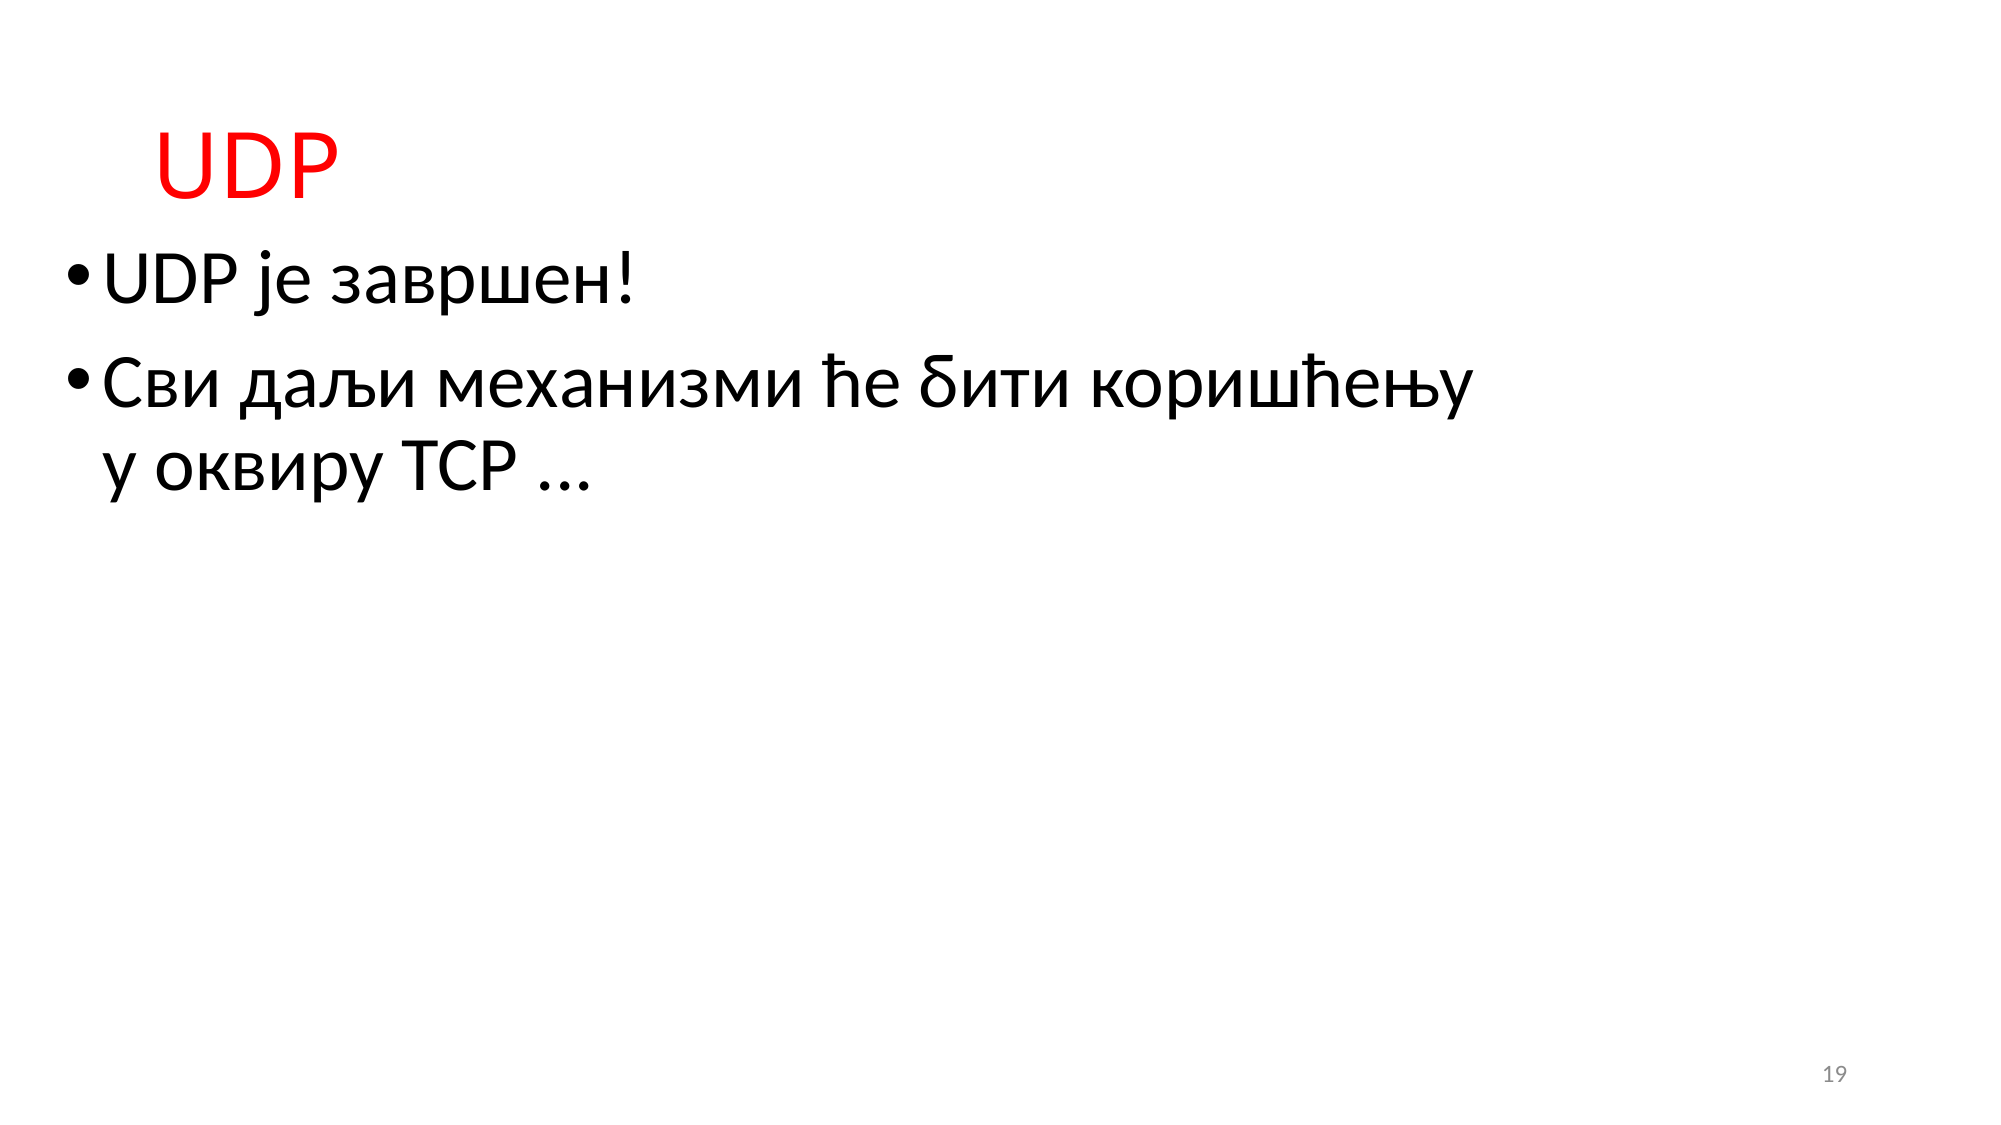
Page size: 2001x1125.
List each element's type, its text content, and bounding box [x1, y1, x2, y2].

title UDP [137, 59, 1863, 278]
slide_number 19 [1412, 1042, 1863, 1103]
list UDP је завршен! Сви даљи механизми ће бити коришћењу у оквиру TCP ... [50, 229, 1728, 1013]
